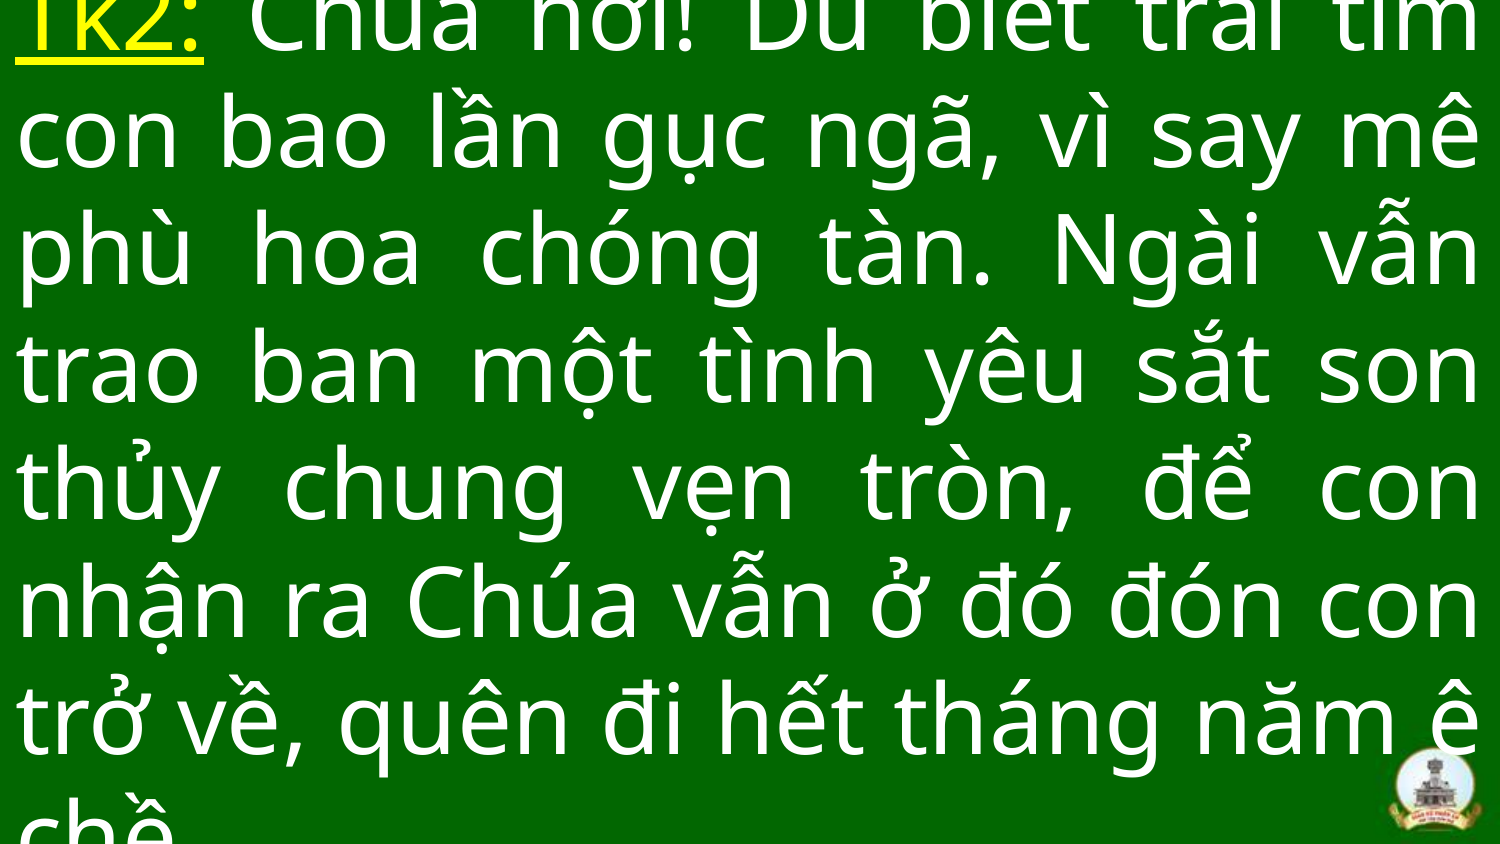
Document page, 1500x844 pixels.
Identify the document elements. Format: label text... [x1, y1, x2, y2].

title Tk2: Chúa hỡi! Dù biết trái tim con bao lần gục ngã, vì say mê phù hoa chóng tàn. Ngài vẫn trao ban một tình yêu sắt son thủy chung vẹn tròn, để con nhận ra Chúa vẫn ở đó đón con trở về, quên đi hết tháng năm ê chề. [0, 0, 1500, 844]
